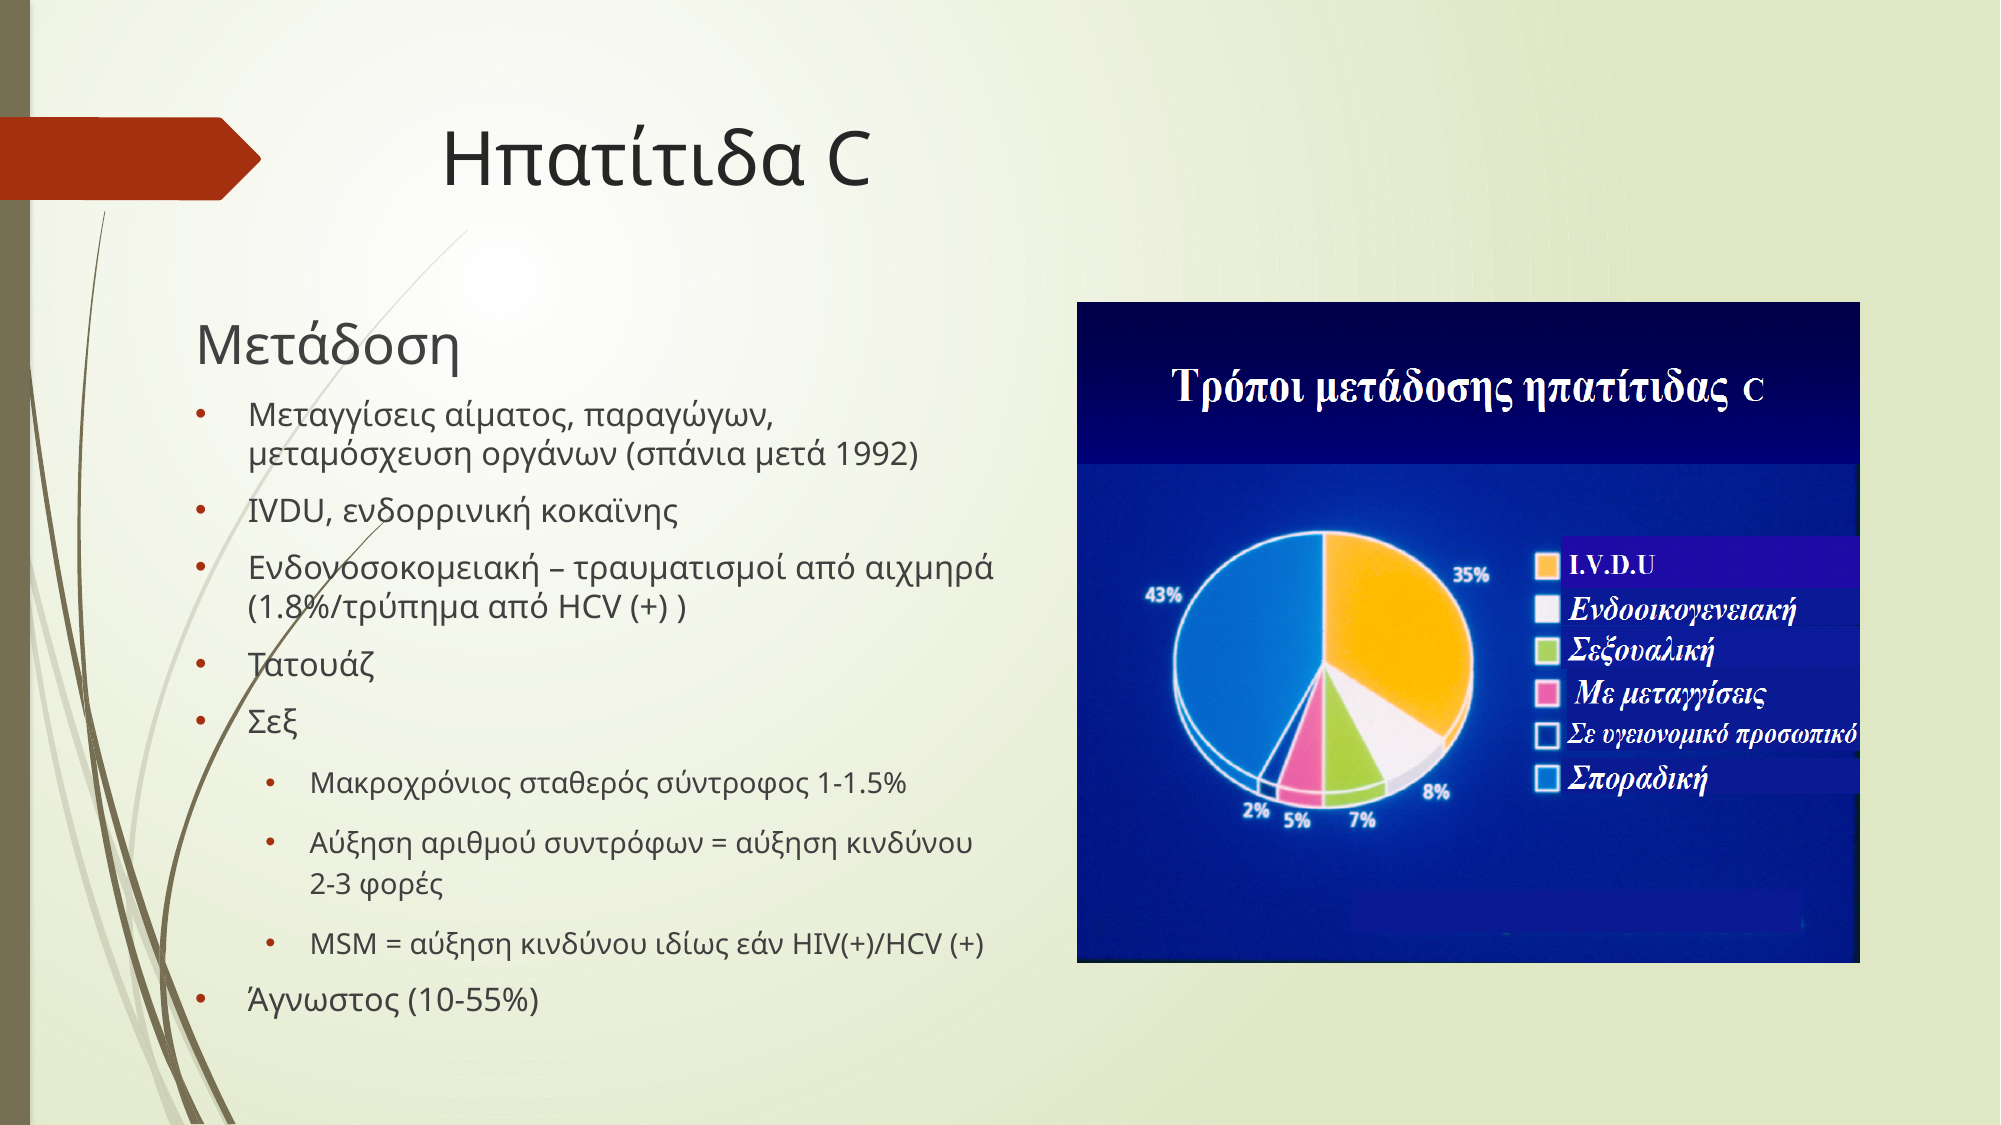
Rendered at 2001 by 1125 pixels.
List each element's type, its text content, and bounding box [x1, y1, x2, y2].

picture [1077, 302, 1860, 963]
title Ηπατίτιδα C [425, 102, 1888, 313]
list Μετάδοση Μεταγγίσεις αίματος, παραγώγων, μεταμόσχευση οργάνων (σπάνια μετά 1992) IVDU, ενδορρινική κοκαϊνης Ενδονοσοκομειακή – τραυματισμοί από αιχμηρά (1.8%/τρύπημα από HCV (+) ) Τατουάζ Σεξ Μακροχρόνιος σταθερός σύντροφος 1-1.5% Αύξηση αριθμού συντρόφων = αύξηση κινδύνου 2-3 φορές MSM = αύξηση κινδύνου ιδίως εάν HIV(+)/HCV (+) Άγνωστος (10-55%) [180, 302, 1017, 1037]
